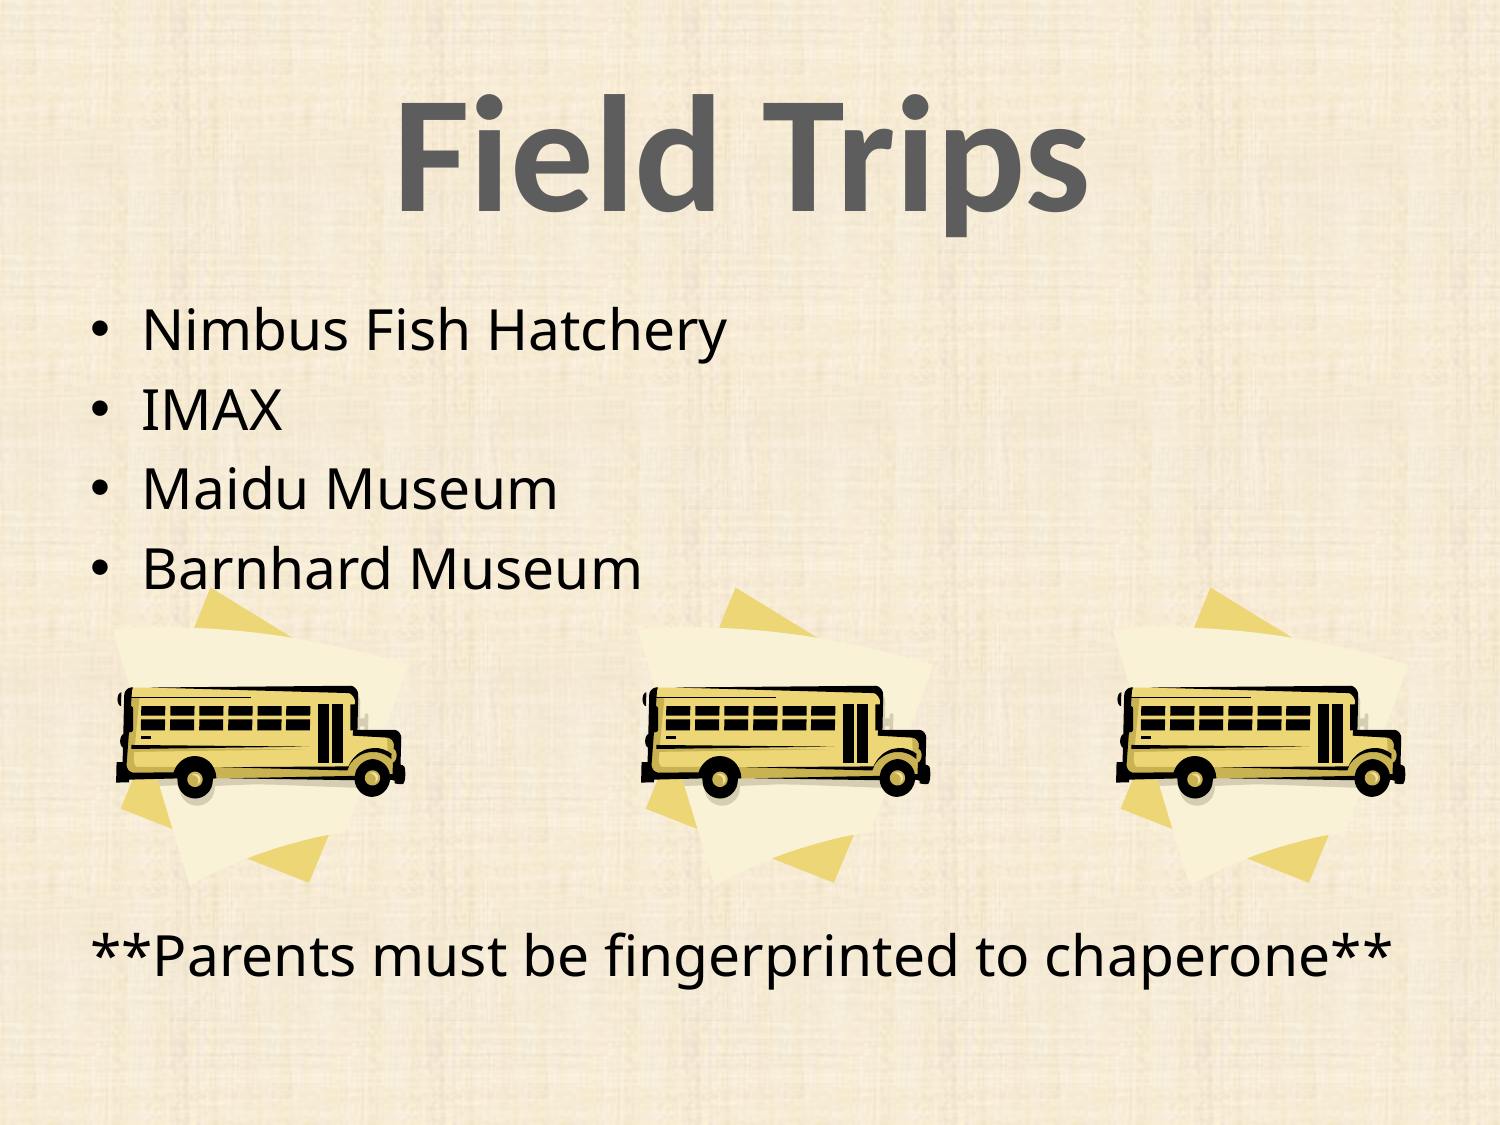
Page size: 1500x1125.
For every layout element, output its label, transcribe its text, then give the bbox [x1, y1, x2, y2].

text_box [112, 587, 1409, 886]
text_box Field Trips [378, 37, 1108, 253]
list Nimbus Fish Hatchery IMAX Maidu Museum Barnhard Museum **Parents must be fingerprinted to chaperone** [75, 212, 1438, 1050]
